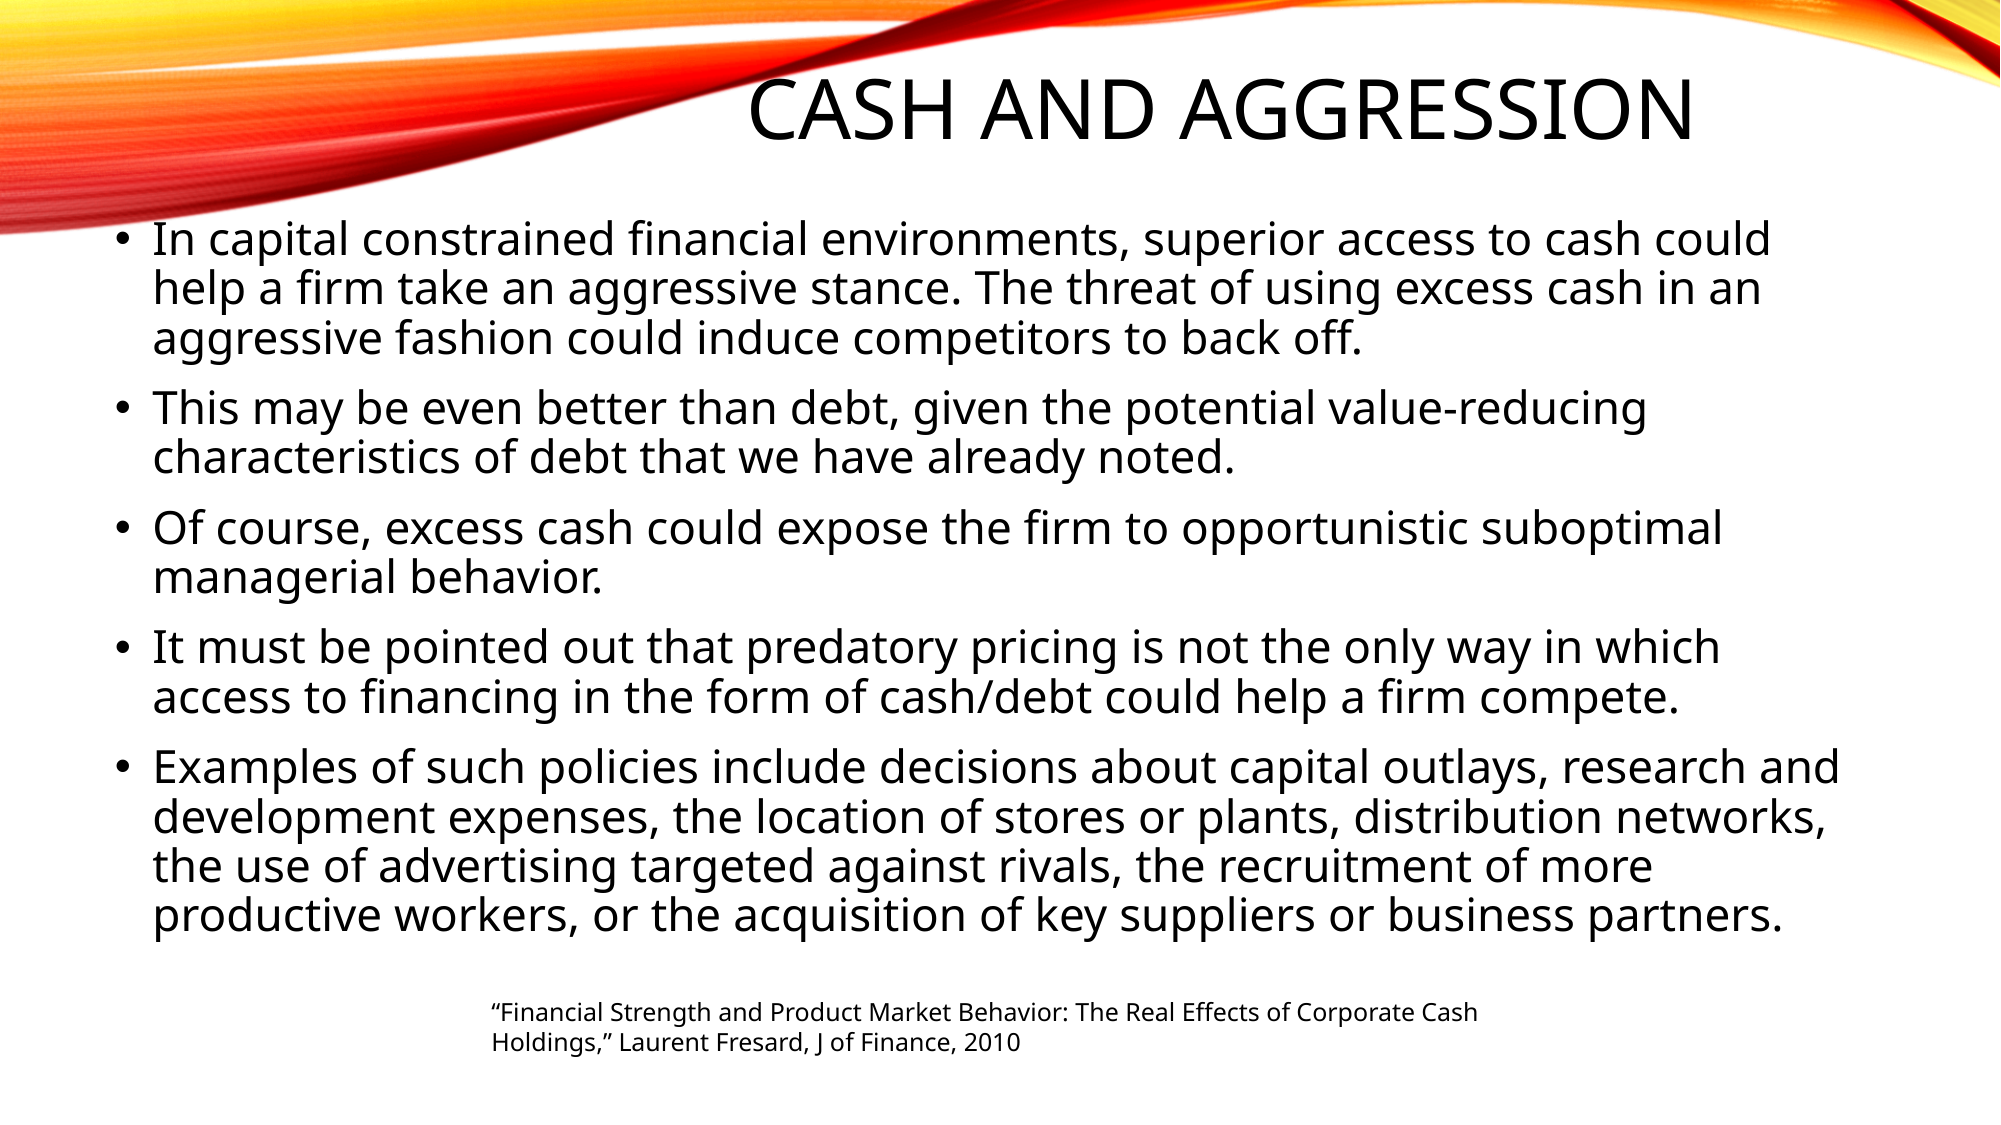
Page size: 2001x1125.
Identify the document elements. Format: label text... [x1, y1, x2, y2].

list In capital constrained financial environments, superior access to cash could help a firm take an aggressive stance. The threat of using excess cash in an aggressive fashion could induce competitors to back off. This may be even better than debt, given the potential value-reducing characteristics of debt that we have already noted. Of course, excess cash could expose the firm to opportunistic suboptimal managerial behavior. It must be pointed out that predatory pricing is not the only way in which access to financing in the form of cash/debt could help a firm compete. Examples of such policies include decisions about capital outlays, research and development expenses, the location of stores or plants, distribution networks, the use of advertising targeted against rivals, the recruitment of more productive workers, or the acquisition of key suppliers or business partners. [99, 208, 1867, 990]
text_box “Financial Strength and Product Market Behavior: The Real Effects of Corporate Cash Holdings,” Laurent Fresard, J of Finance, 2010 [476, 989, 1546, 1065]
title Cash and Aggression [654, 41, 1714, 184]
picture [0, 0, 2000, 237]
